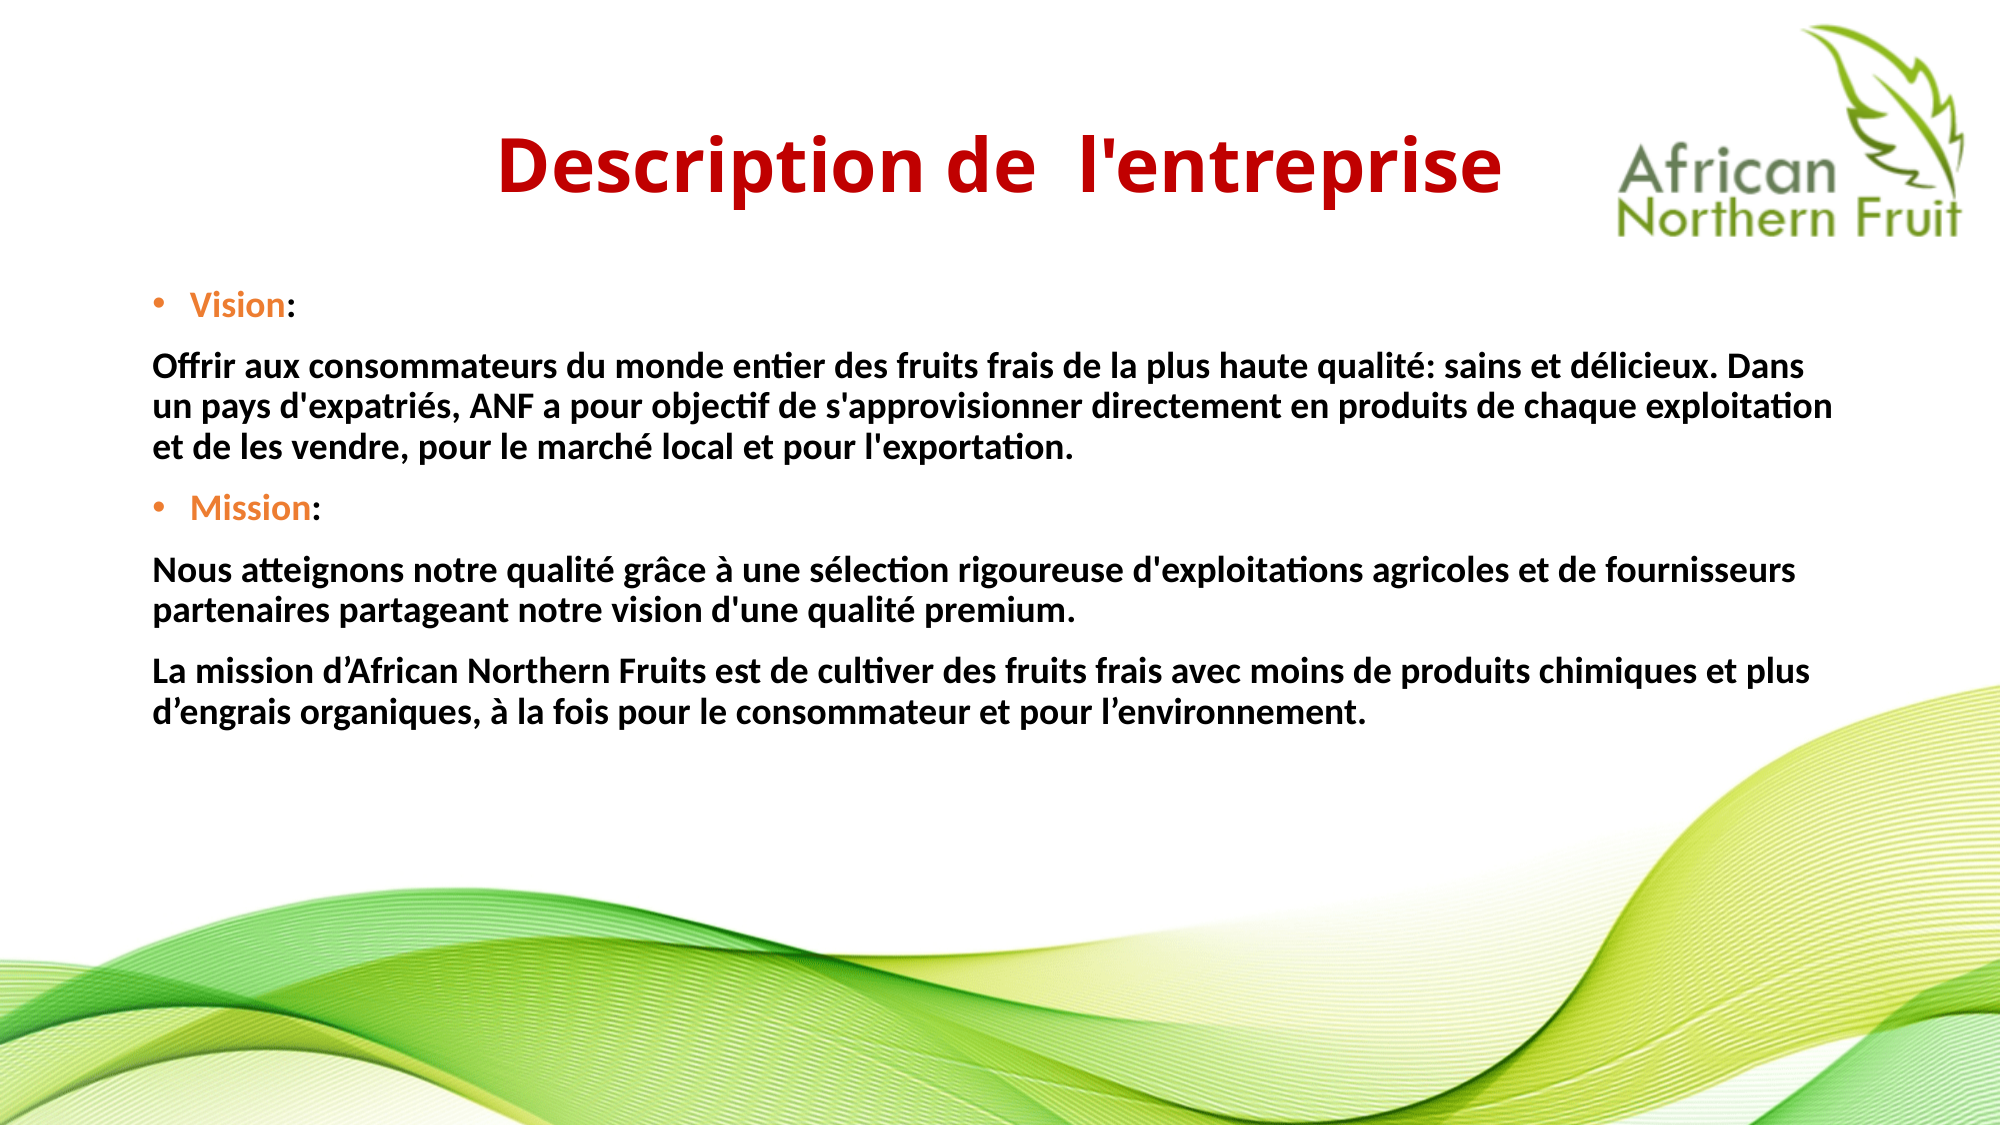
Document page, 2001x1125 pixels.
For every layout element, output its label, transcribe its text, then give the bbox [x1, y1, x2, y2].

picture [1599, 0, 2000, 259]
list Vision: Offrir aux consommateurs du monde entier des fruits frais de la plus haute qualité: sains et délicieux. Dans un pays d'expatriés, ANF a pour objectif de s'approvisionner directement en produits de chaque exploitation et de les vendre, pour le marché local et pour l'exportation. Mission: Nous atteignons notre qualité grâce à une sélection rigoureuse d'exploitations agricoles et de fournisseurs partenaires partageant notre vision d'une qualité premium. La mission d’African Northern Fruits est de cultiver des fruits frais avec moins de produits chimiques et plus d’engrais organiques, à la fois pour le consommateur et pour l’environnement. [137, 277, 1863, 992]
picture [0, 418, 2000, 1125]
title Description de l'entreprise [137, 59, 1863, 277]
